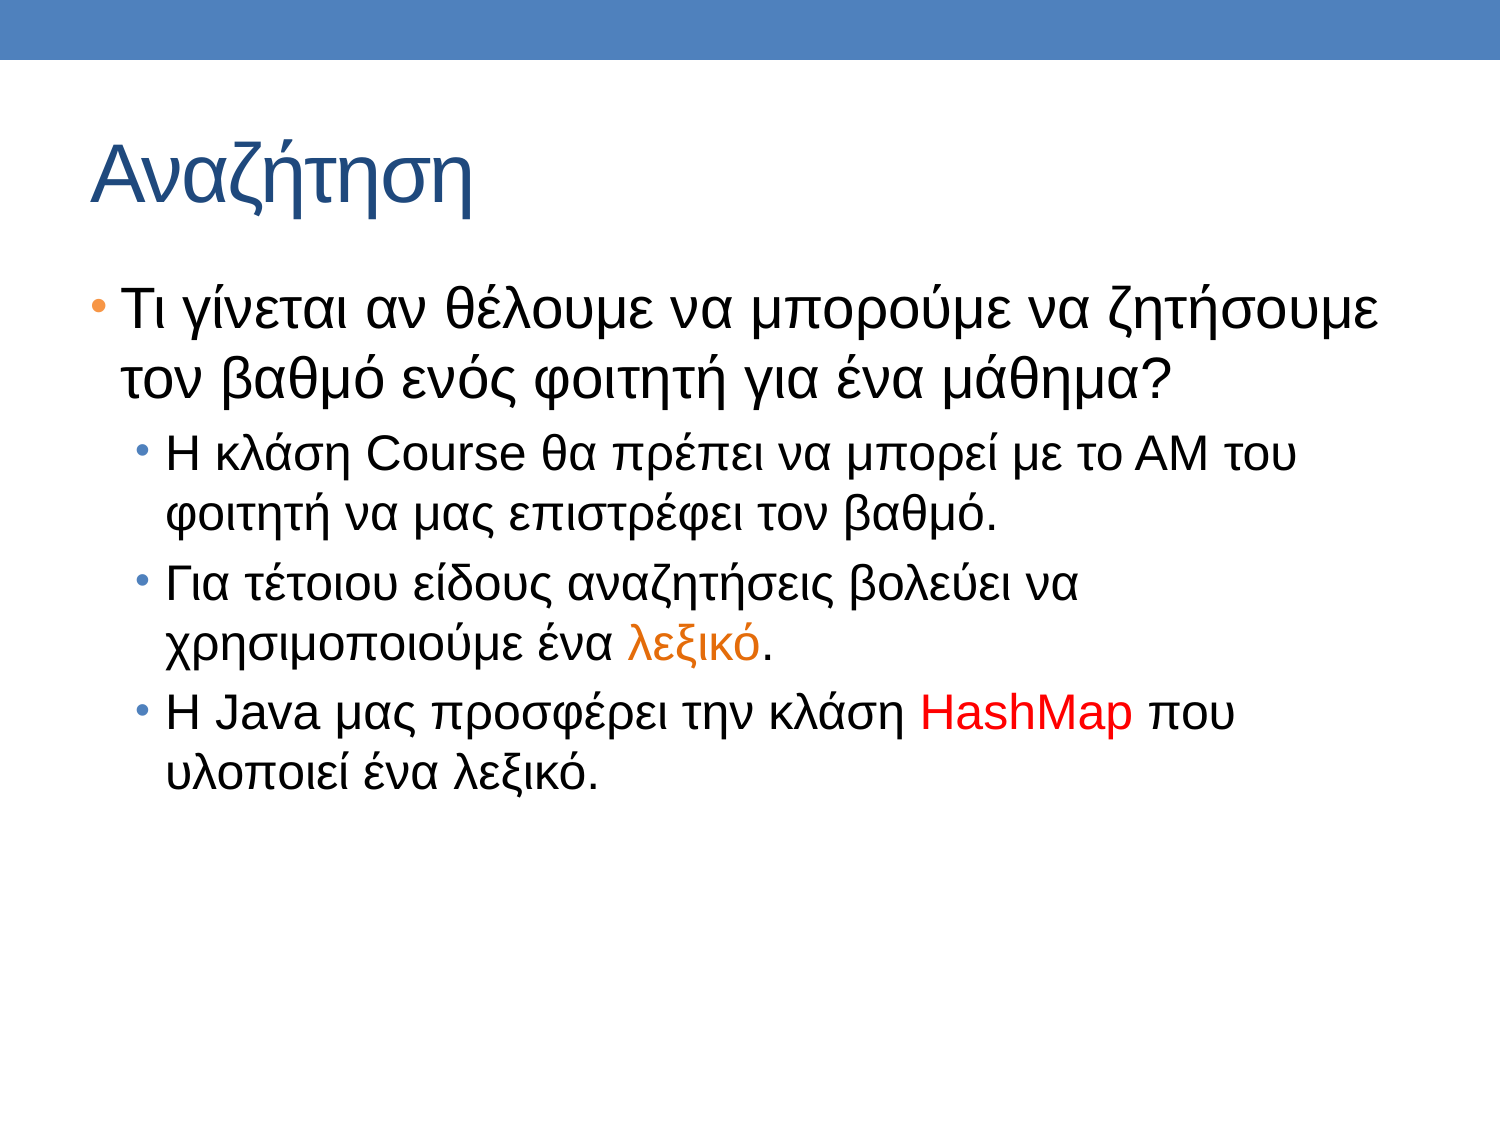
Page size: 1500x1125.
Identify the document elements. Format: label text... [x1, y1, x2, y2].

title Αναζήτηση [75, 87, 1425, 250]
list Τι γίνεται αν θέλουμε να μπορούμε να ζητήσουμε τον βαθμό ενός φοιτητή για ένα μάθημα? Η κλάση Course θα πρέπει να μπορεί με το ΑΜ του φοιτητή να μας επιστρέφει τον βαθμό. Για τέτοιου είδους αναζητήσεις βολεύει να χρησιμοποιούμε ένα λεξικό. Η Java μας προσφέρει την κλάση HashMap που υλοποιεί ένα λεξικό. [75, 262, 1425, 1063]
